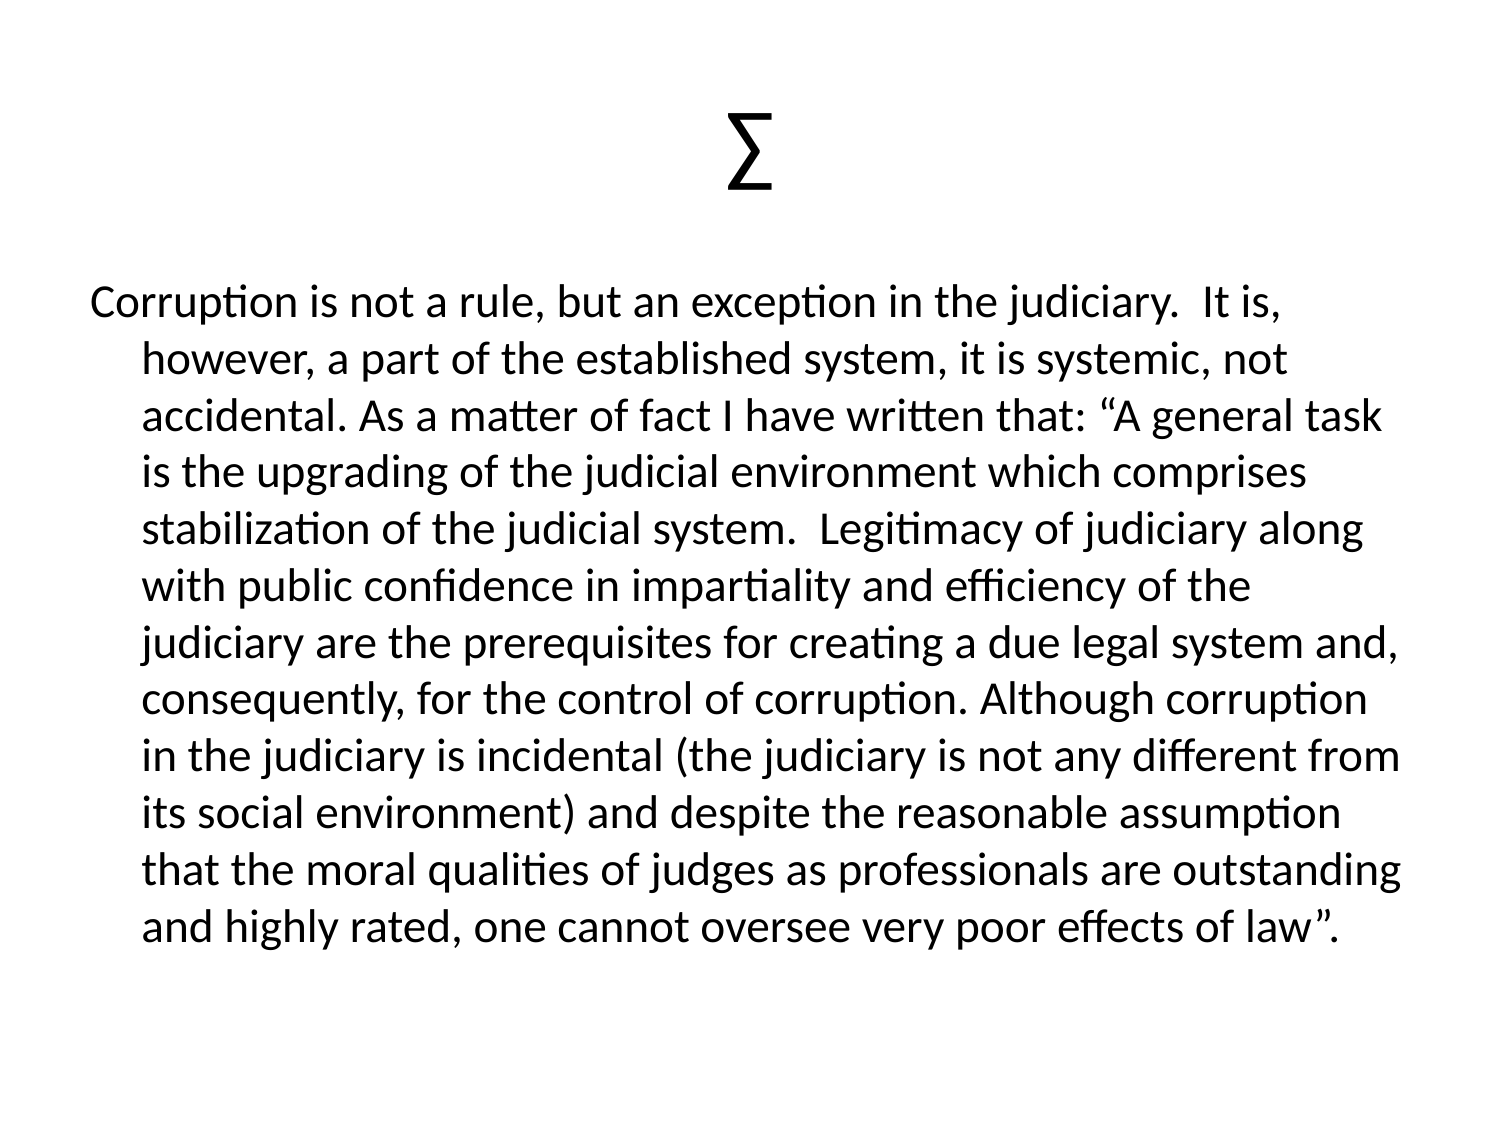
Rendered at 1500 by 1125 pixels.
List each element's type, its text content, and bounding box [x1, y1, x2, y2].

list Corruption is not a rule, but an exception in the judiciary. It is, however, a part of the established system, it is systemic, not accidental. As a matter of fact I have written that: “A general task is the upgrading of the judicial environment which comprises stabilization of the judicial system. Legitimacy of judiciary along with public confidence in impartiality and efficiency of the judiciary are the prerequisites for creating a due legal system and, consequently, for the control of corruption. Although corruption in the judiciary is incidental (the judiciary is not any different from its social environment) and despite the reasonable assumption that the moral qualities of judges as professionals are outstanding and highly rated, one cannot oversee very poor effects of law”. [75, 262, 1425, 1005]
title ∑ [75, 45, 1425, 233]
